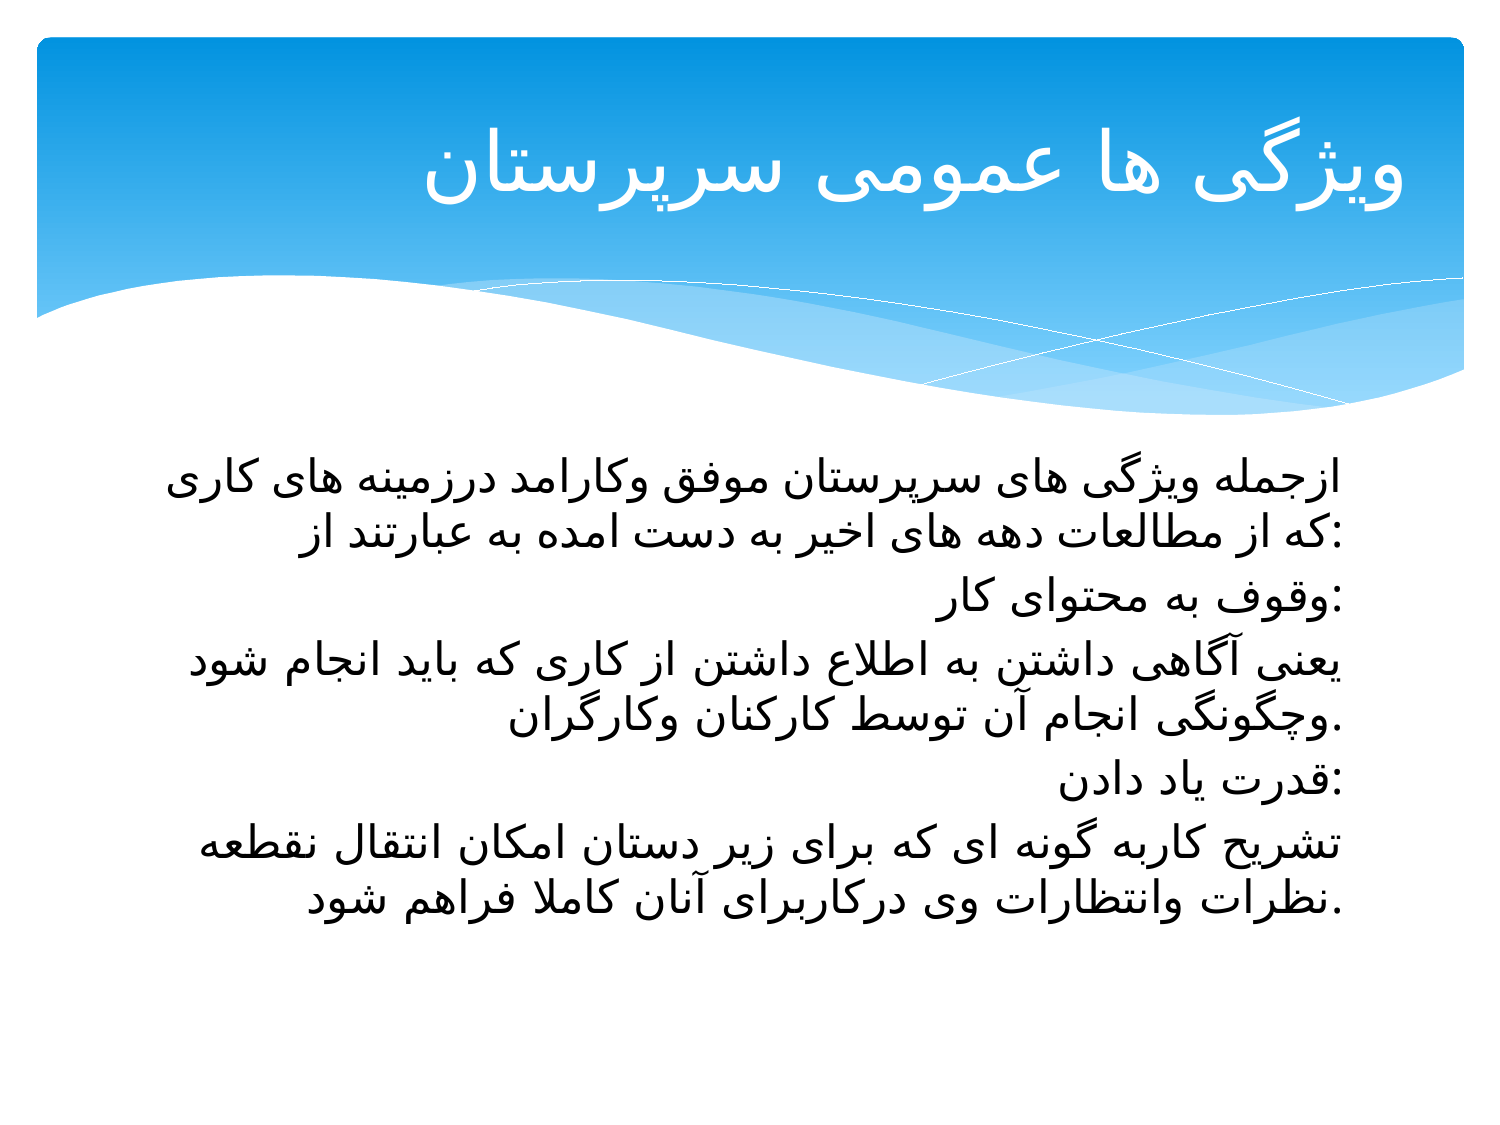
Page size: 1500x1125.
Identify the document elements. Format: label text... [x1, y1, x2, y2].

title ویژگی ها عمومی سرپرستان [75, 55, 1425, 261]
list ازجمله ویژگی های سرپرستان موفق وکارامد درزمینه های کاری که از مطالعات دهه های اخیر به دست امده به عبارتند از: وقوف به محتوای کار: یعنی آگاهی داشتن به اطلاع داشتن از کاری که باید انجام شود وچگونگی انجام آن توسط کارکنان وکارگران. قدرت یاد دادن: تشریح کاربه گونه ای که برای زیر دستان امکان انتقال نقطعه نظرات وانتظارات وی درکاربرای آنان کاملا فراهم شود. [143, 438, 1359, 1005]
